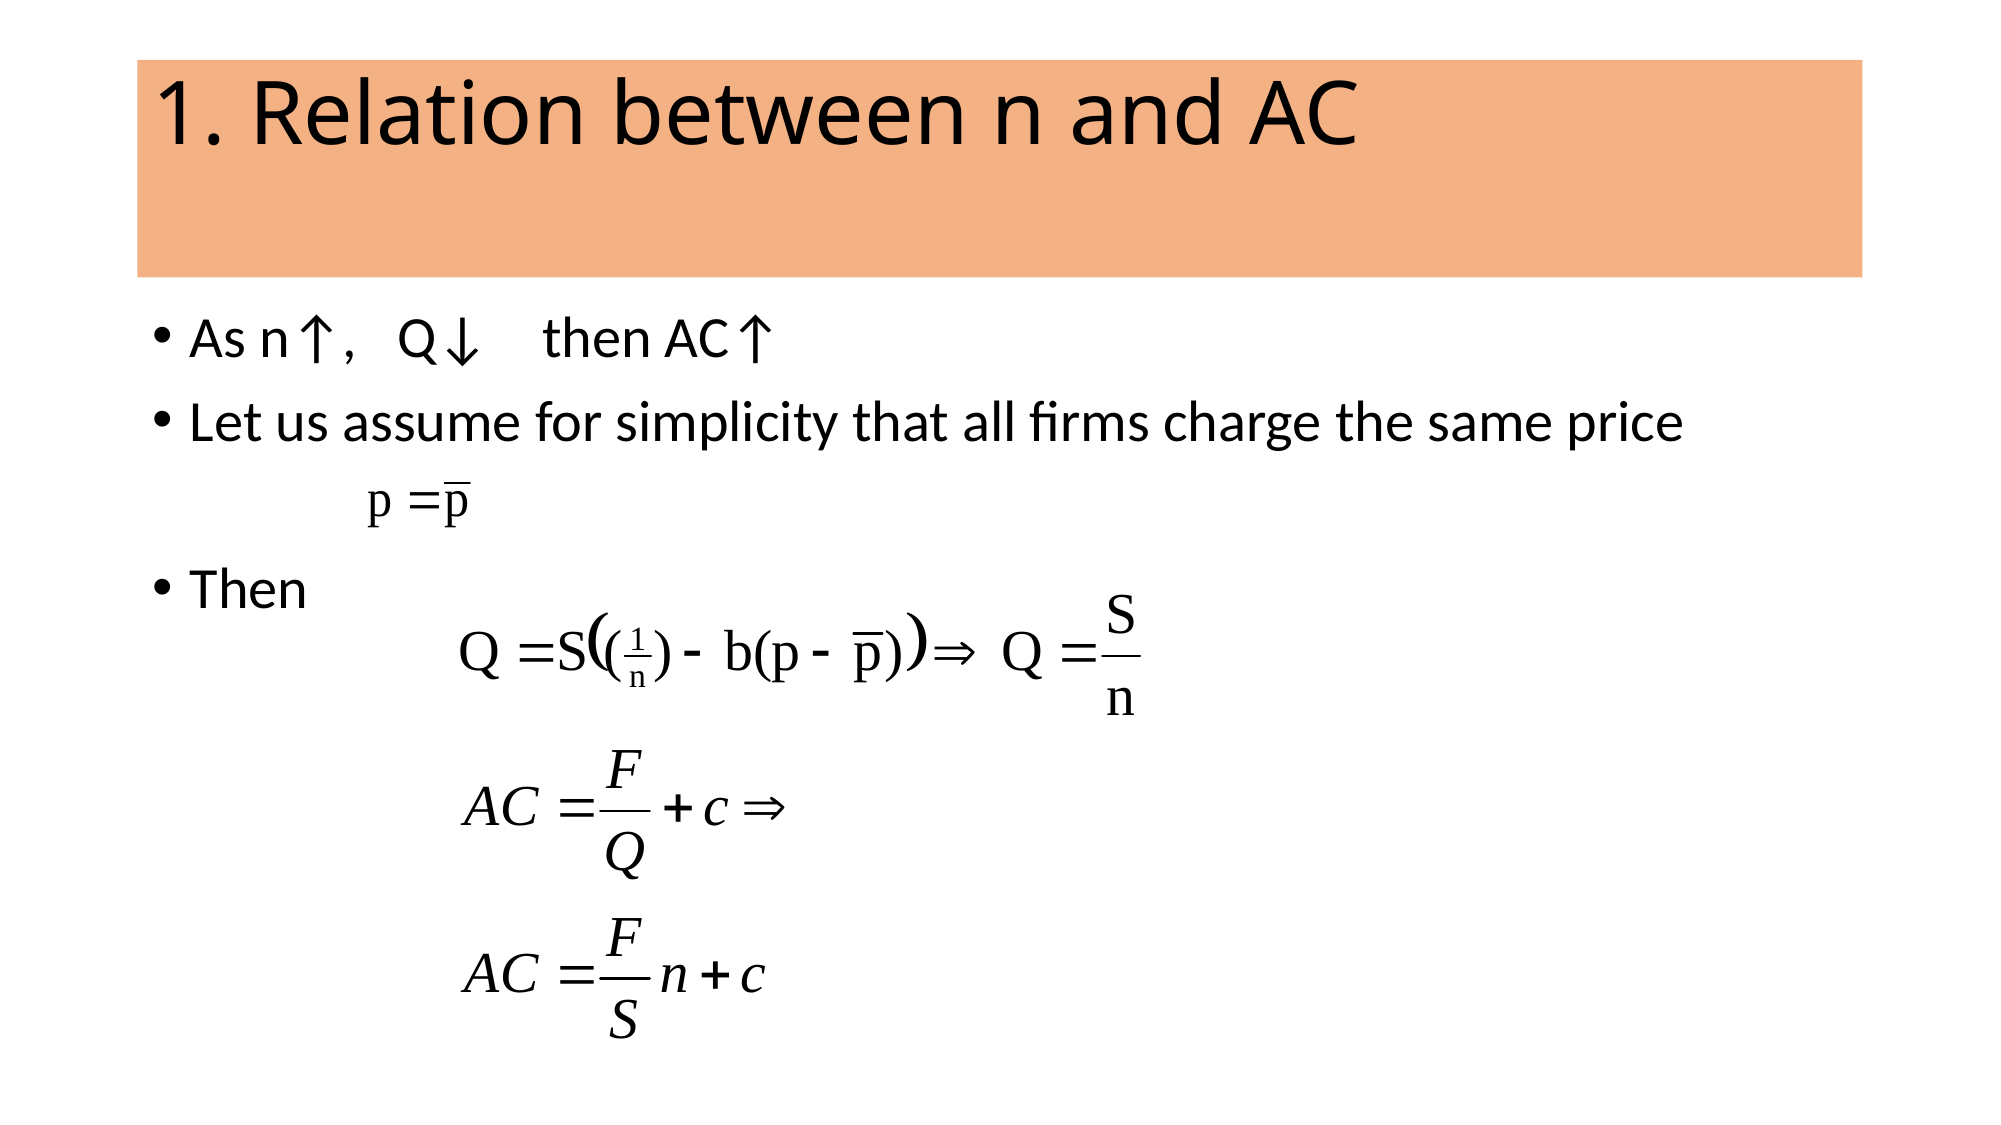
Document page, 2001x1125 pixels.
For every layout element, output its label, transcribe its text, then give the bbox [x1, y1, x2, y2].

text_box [360, 472, 482, 539]
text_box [450, 579, 1150, 1052]
list As n↑, Q↓ then AC↑ Let us assume for simplicity that all firms charge the same price Then [137, 299, 1863, 1014]
title 1. Relation between n and AC [137, 59, 1863, 278]
